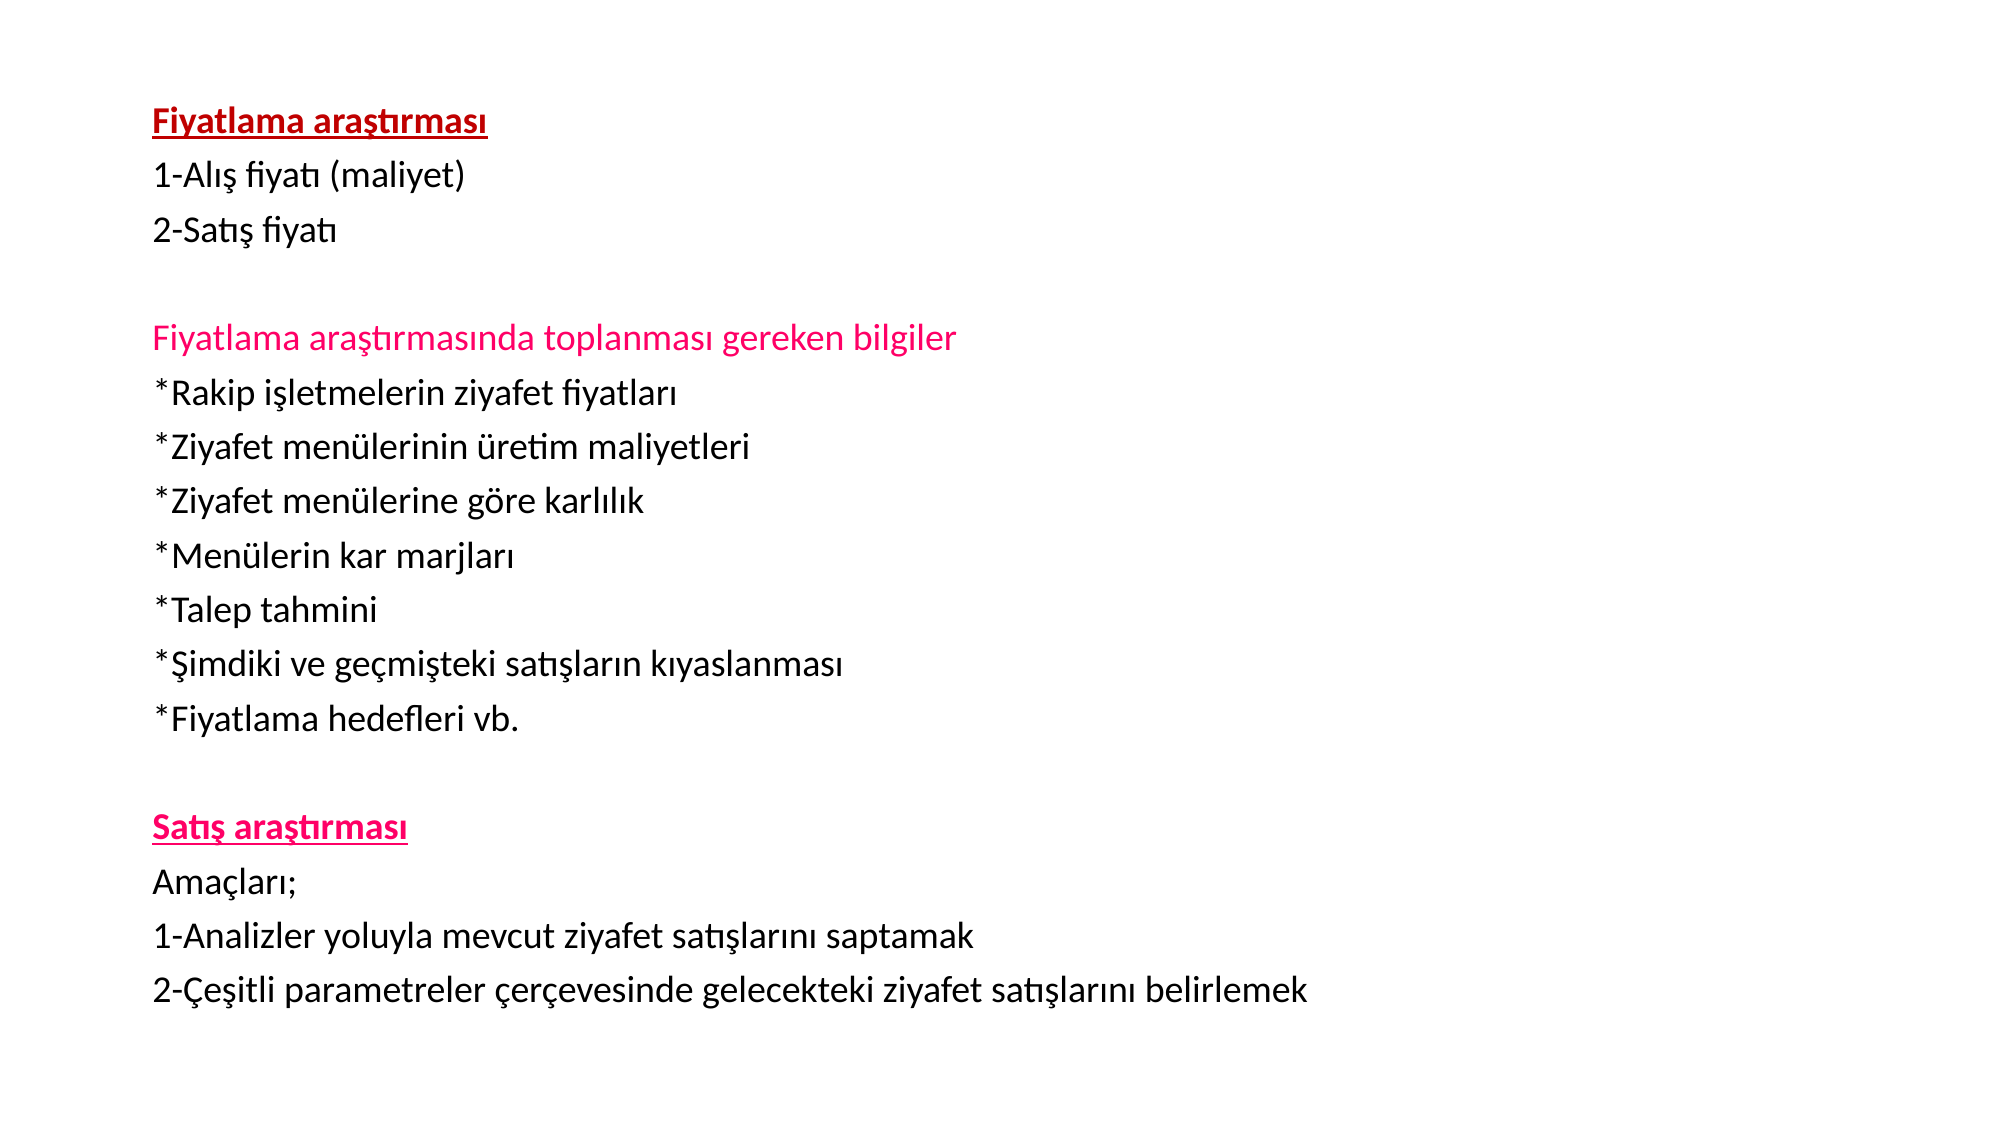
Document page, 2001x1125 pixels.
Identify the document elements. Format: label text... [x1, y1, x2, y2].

list Fiyatlama araştırması 1-Alış fiyatı (maliyet) 2-Satış fiyatı Fiyatlama araştırmasında toplanması gereken bilgiler *Rakip işletmelerin ziyafet fiyatları *Ziyafet menülerinin üretim maliyetleri *Ziyafet menülerine göre karlılık *Menülerin kar marjları *Talep tahmini *Şimdiki ve geçmişteki satışların kıyaslanması *Fiyatlama hedefleri vb. Satış araştırması Amaçları; 1-Analizler yoluyla mevcut ziyafet satışlarını saptamak 2-Çeşitli parametreler çerçevesinde gelecekteki ziyafet satışlarını belirlemek [137, 93, 1863, 1023]
